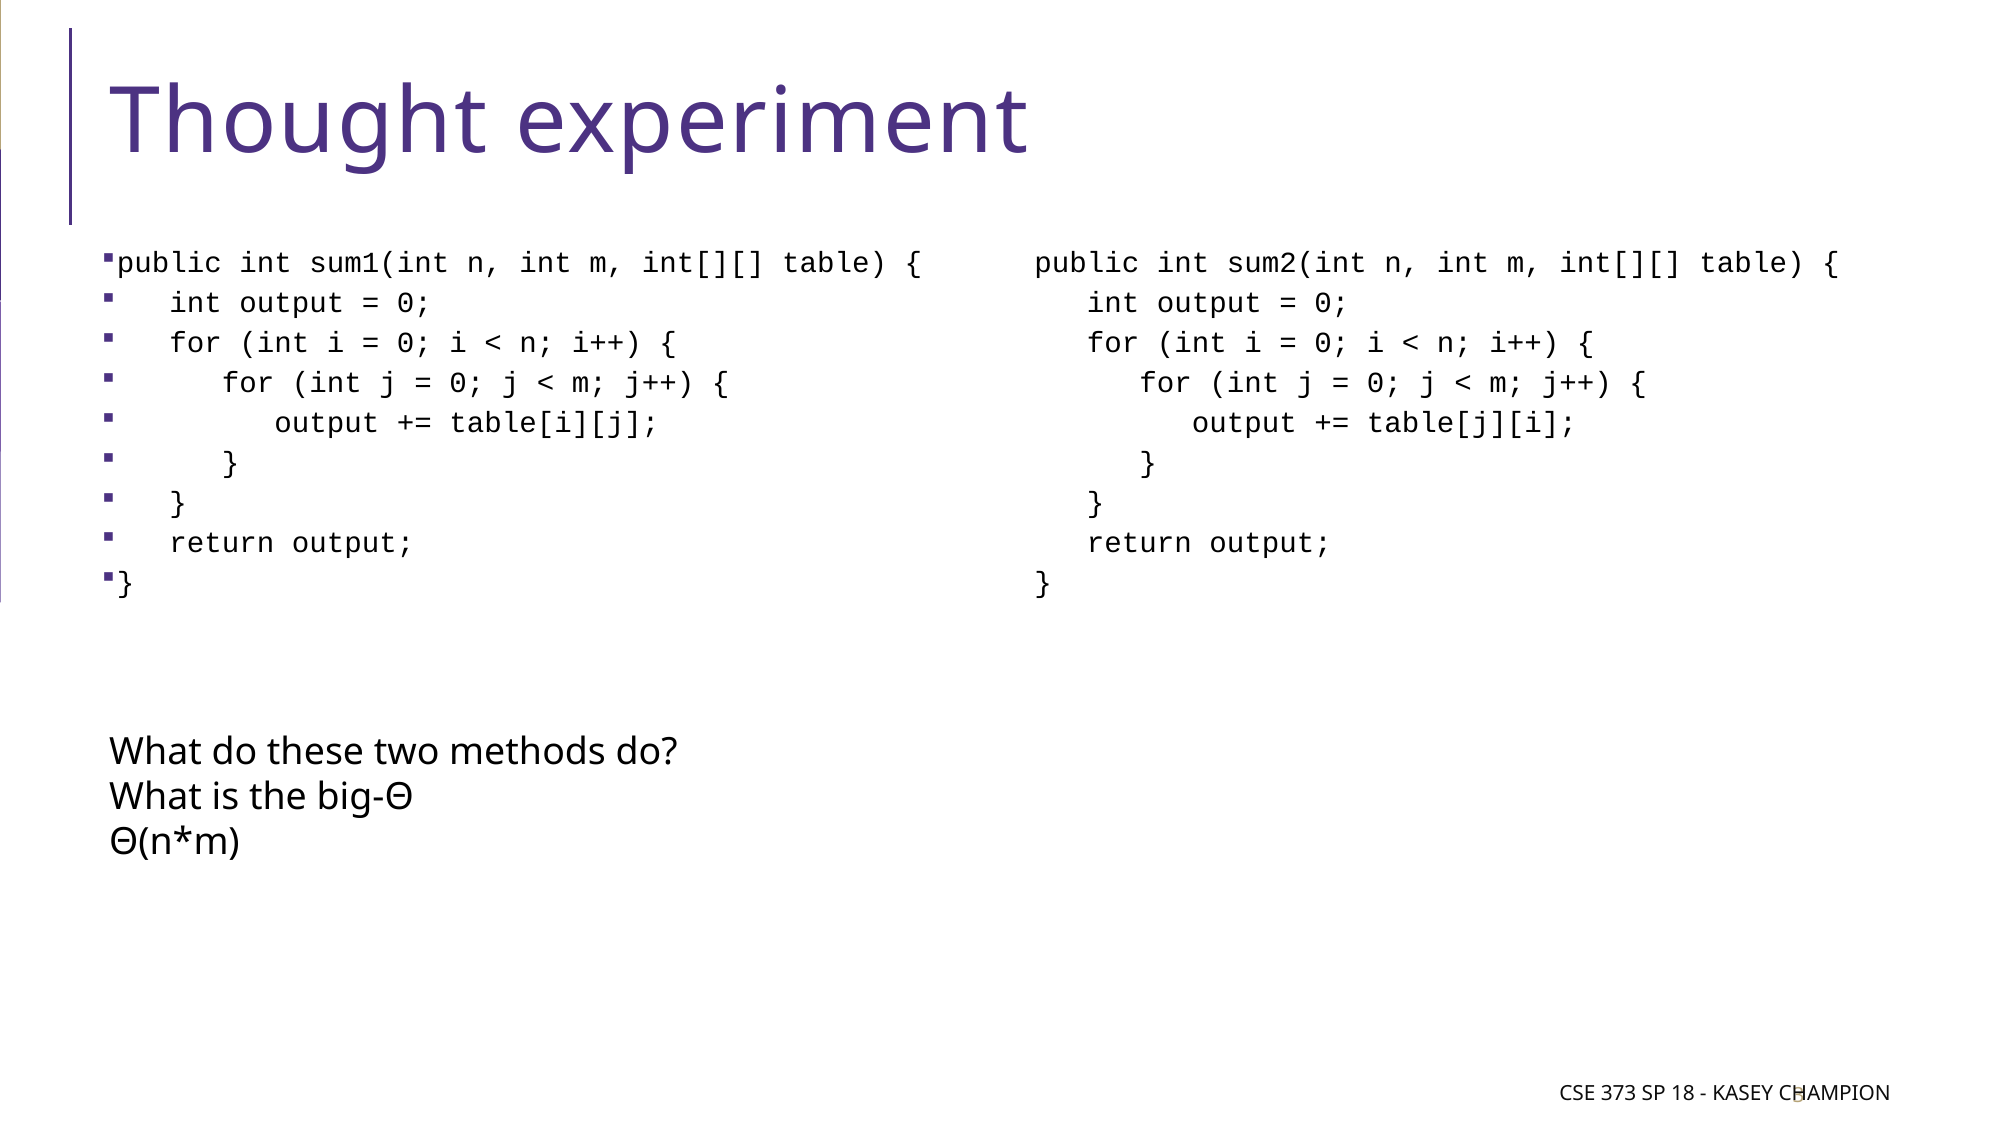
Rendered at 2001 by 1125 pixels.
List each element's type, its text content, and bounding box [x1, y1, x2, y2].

footer CSE 373 SP 18 - Kasey Champion [937, 1069, 1906, 1115]
slide_number 3 [1777, 1073, 1938, 1119]
title Thought experiment [94, 43, 1930, 210]
text_box public int sum2(int n, int m, int[][] table) { int output = 0; for (int i = 0; i < n; i++) { for (int j = 0; j < m; j++) { output += table[j][i]; } } return output; } [1011, 240, 1880, 613]
text_box What do these two methods do? What is the big-Θ Θ(n*m) [94, 719, 693, 915]
list public int sum1(int n, int m, int[][] table) { int output = 0; for (int i = 0; i < n; i++) { for (int j = 0; j < m; j++) { output += table[i][j]; } } return output; } [94, 240, 962, 614]
